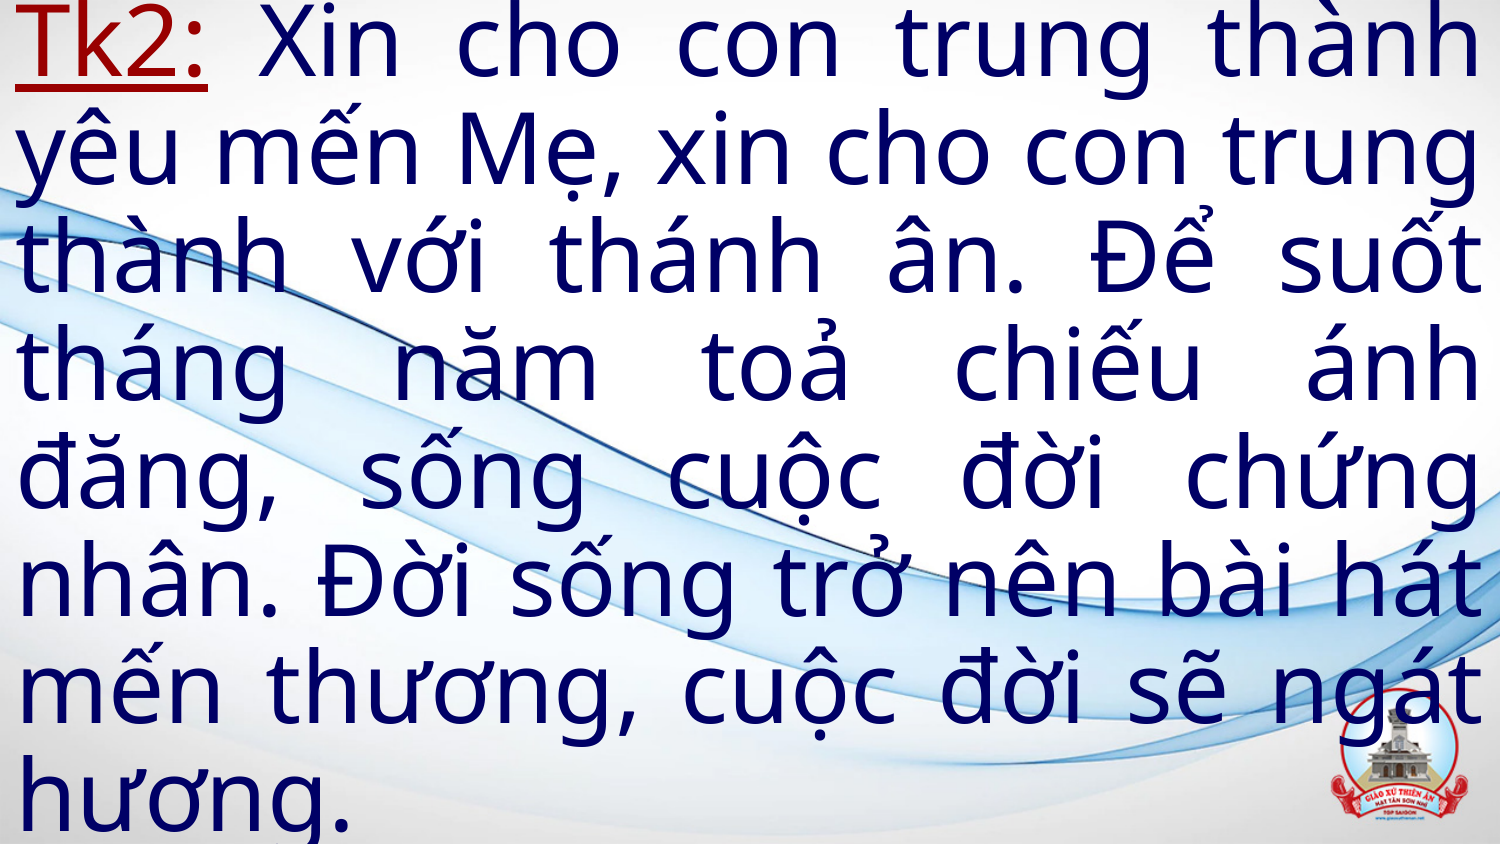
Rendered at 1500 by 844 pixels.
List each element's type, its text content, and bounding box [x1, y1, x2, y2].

subtitle Tk2: Xin cho con trung thành yêu mến Mẹ, xin cho con trung thành với thánh ân. Để suốt tháng năm toả chiếu ánh đăng, sống cuộc đời chứng nhân. Đời sống trở nên bài hát mến thương, cuộc đời sẽ ngát hương. [0, 0, 1500, 844]
